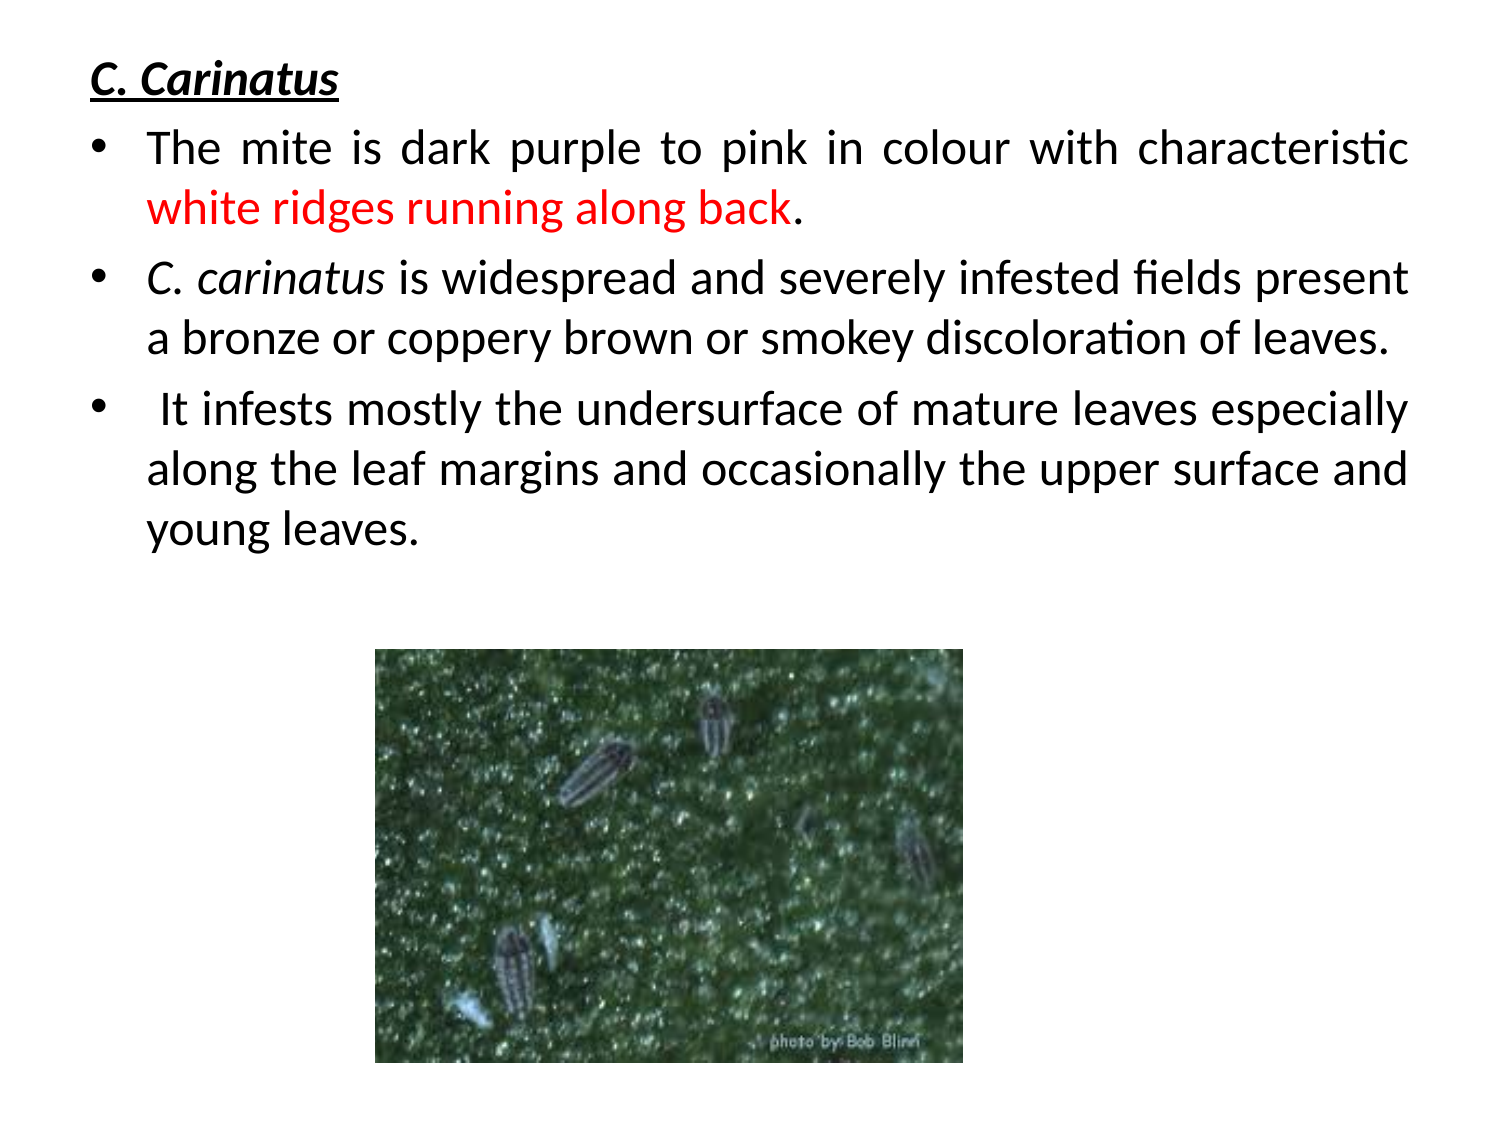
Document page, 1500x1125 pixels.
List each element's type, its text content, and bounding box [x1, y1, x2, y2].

list C. Carinatus The mite is dark purple to pink in colour with characteristic white ridges running along back. C. carinatus is widespread and severely infested fields present a bronze or coppery brown or smokey discoloration of leaves. It infests mostly the undersurface of mature leaves especially along the leaf margins and occasionally the upper surface and young leaves. [75, 37, 1425, 588]
picture [374, 649, 963, 1063]
